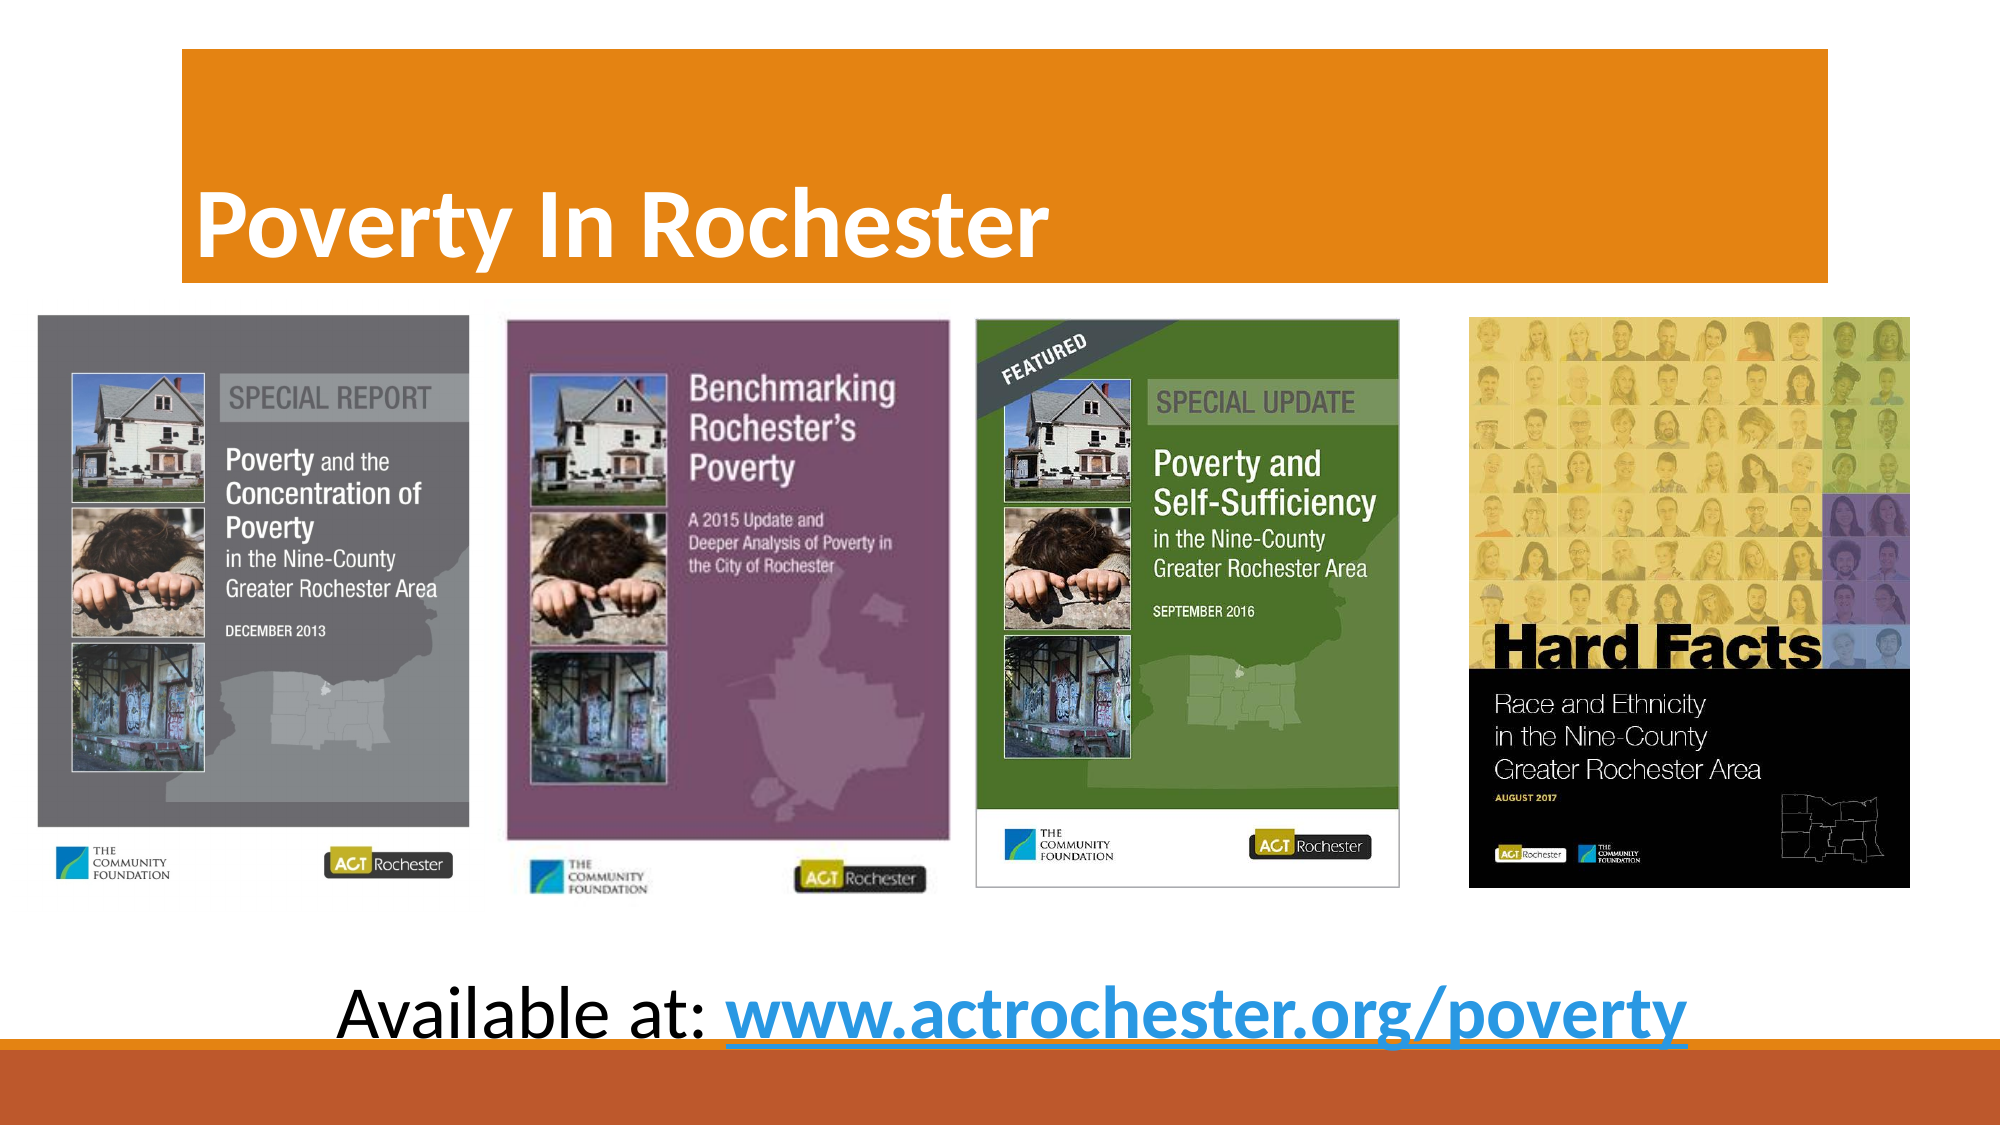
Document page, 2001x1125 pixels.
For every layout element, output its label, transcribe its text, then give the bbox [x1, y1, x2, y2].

picture [1469, 317, 1910, 888]
title Poverty In Rochester [180, 47, 1830, 285]
picture [973, 317, 1400, 888]
picture [484, 298, 971, 928]
text_box Available at: www.actrochester.org/poverty [95, 911, 1930, 1109]
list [11, 298, 483, 912]
